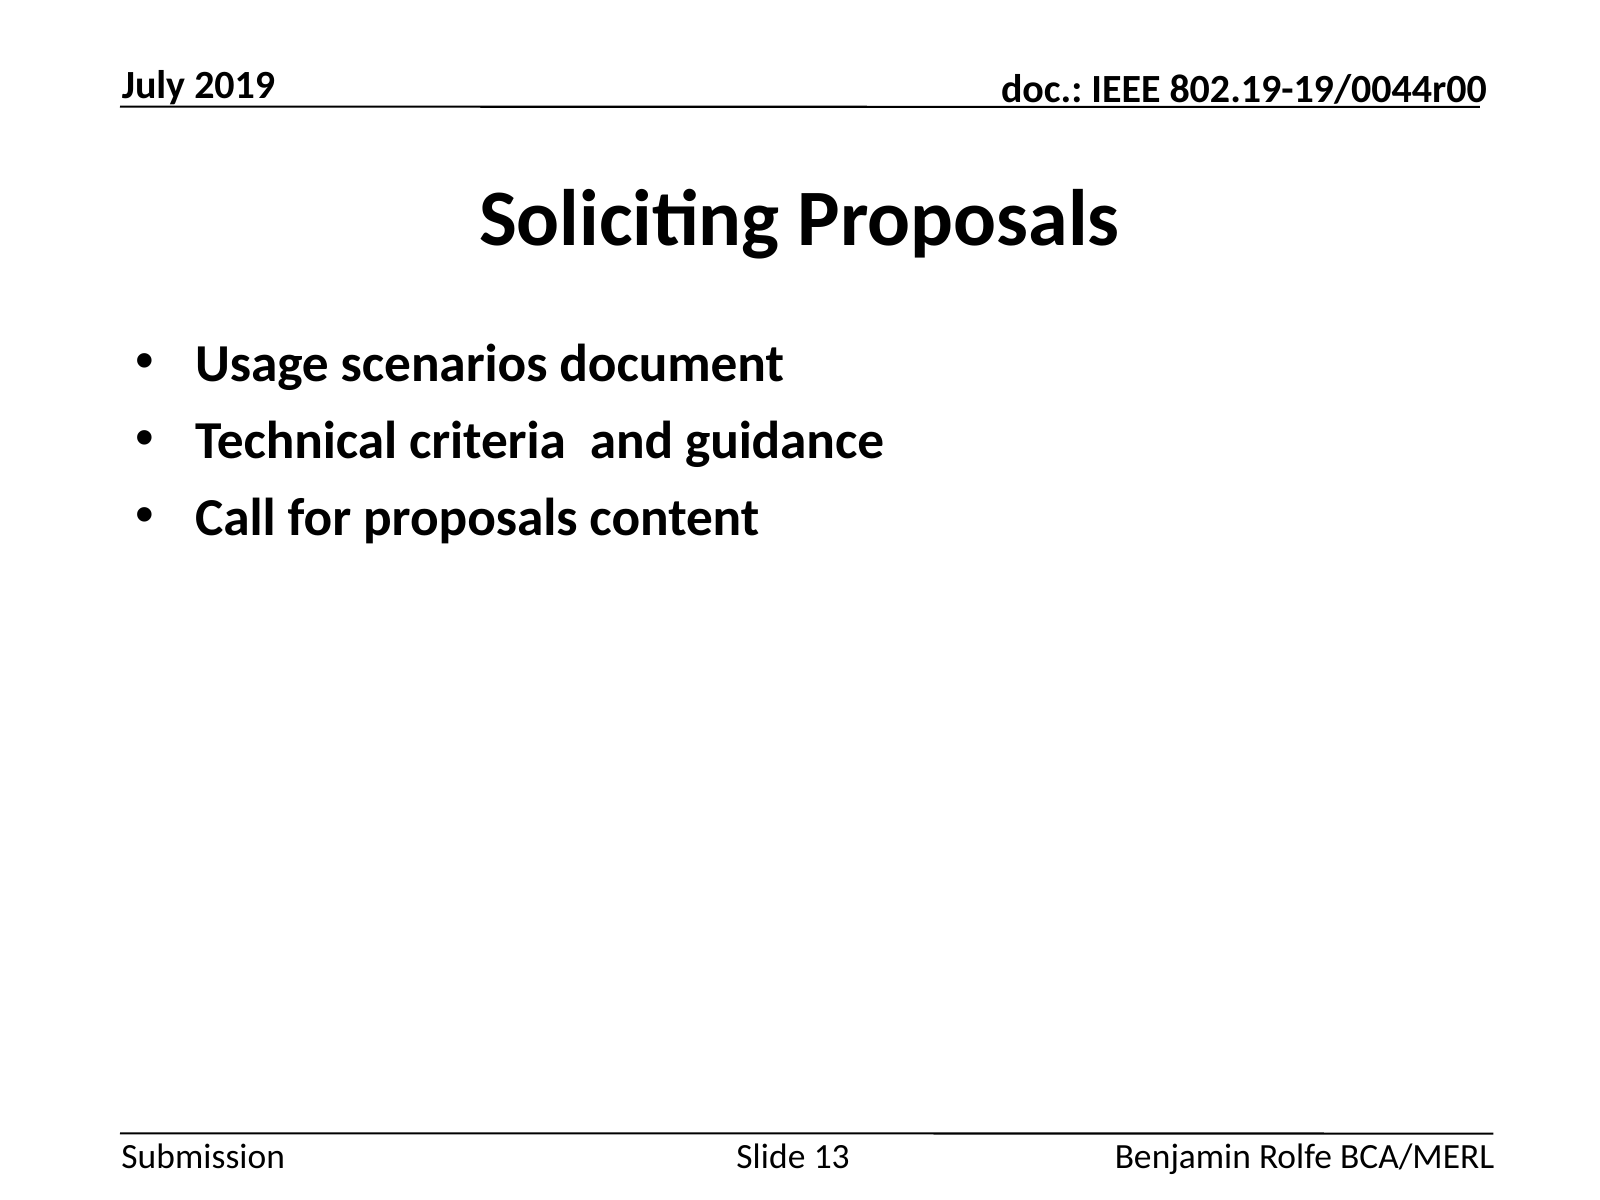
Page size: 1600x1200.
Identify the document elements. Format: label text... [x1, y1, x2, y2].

list Usage scenarios document Technical criteria and guidance Call for proposals content [119, 319, 1480, 1101]
footer Benjamin Rolfe BCA/MERL [937, 1132, 1495, 1174]
slide_number Slide 13 [733, 1132, 854, 1197]
title Soliciting Proposals [119, 119, 1480, 307]
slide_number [121, 58, 451, 107]
